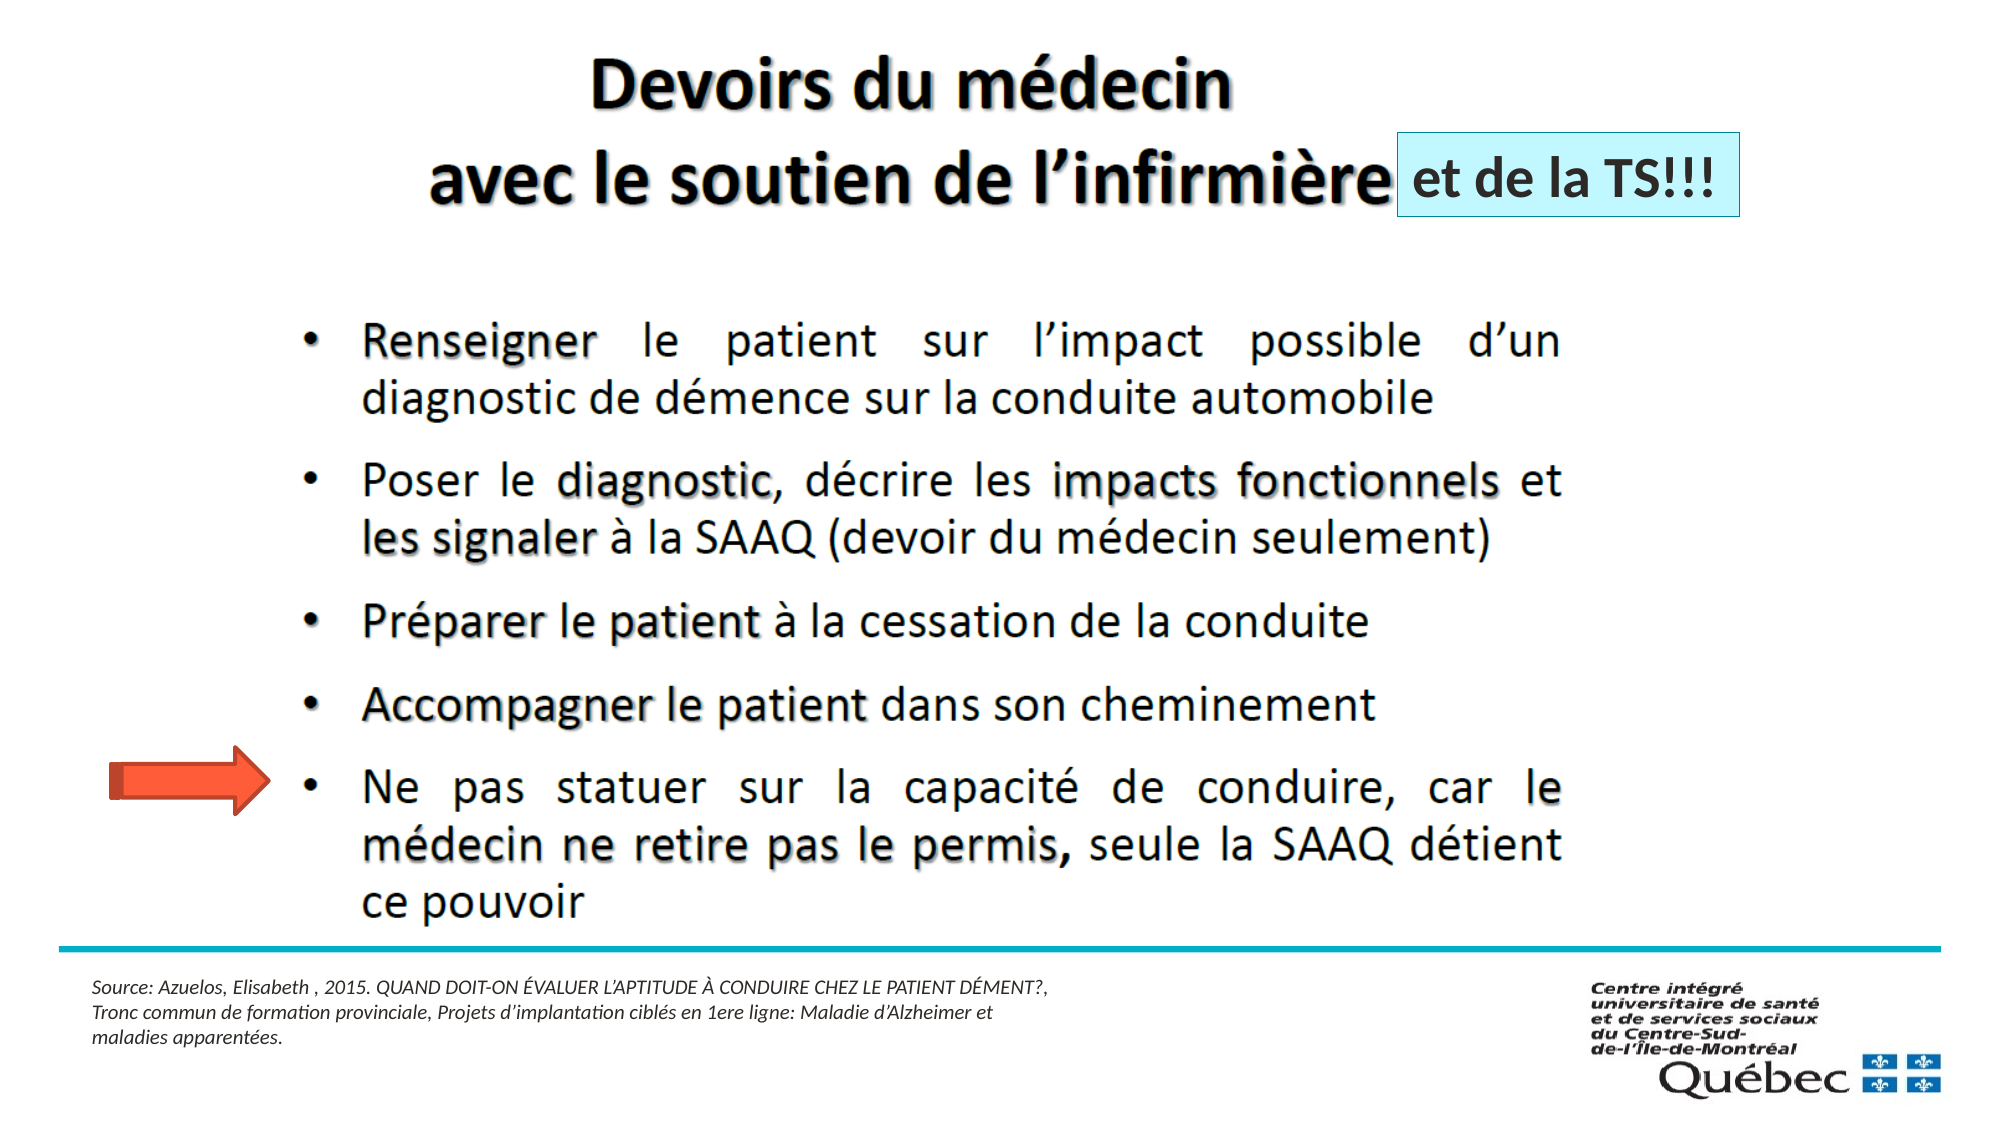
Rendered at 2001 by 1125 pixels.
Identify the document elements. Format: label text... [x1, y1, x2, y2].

text_box et de la TS!!! [1639, 132, 1740, 217]
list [247, 30, 1634, 945]
text_box [109, 745, 242, 817]
text_box Source: Azuelos, Elisabeth , 2015. QUAND DOIT-ON ÉVALUER L’APTITUDE À CONDUIRE CHEZ LE PATIENT DÉMENT?, Tronc commun de formation provinciale, Projets d’implantation ciblés en 1ere ligne: Maladie d’Alzheimer et maladies apparentées. [77, 966, 1077, 1056]
picture [1558, 957, 1975, 1117]
